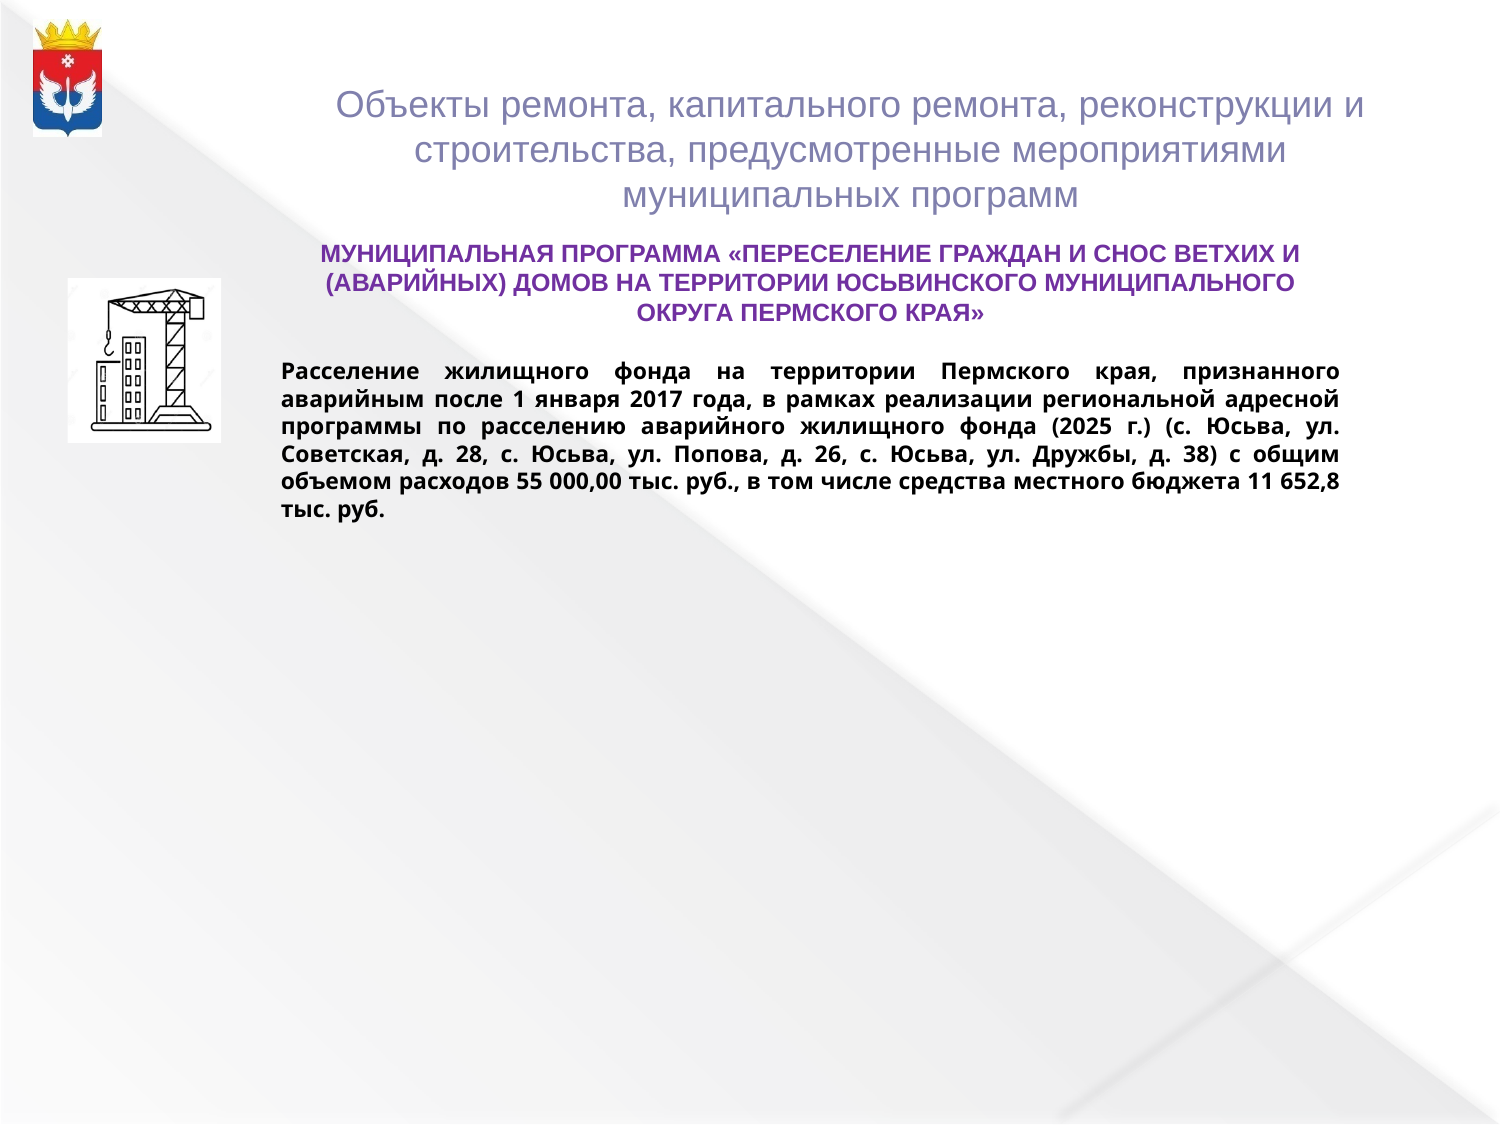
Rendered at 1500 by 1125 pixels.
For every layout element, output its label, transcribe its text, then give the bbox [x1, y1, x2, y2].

picture [67, 278, 222, 444]
picture [32, 18, 103, 137]
text_box МУНИЦИПАЛЬНАЯ ПРОГРАММА «ПЕРЕСЕЛЕНИЕ ГРАЖДАН И СНОС ВЕТХИХ И (АВАРИЙНЫХ) ДОМОВ НА ТЕРРИТОРИИ ЮСЬВИНСКОГО МУНИЦИПАЛЬНОГО ОКРУГА ПЕРМСКОГО КРАЯ» Расселение жилищного фонда на территории Пермского края, признанного аварийным после 1 января 2017 года, в рамках реализации региональной адресной программы по расселению аварийного жилищного фонда (2025 г.) (с. Юсьва, ул. Советская, д. 28, с. Юсьва, ул. Попова, д. 26, с. Юсьва, ул. Дружбы, д. 38) с общим объемом расходов 55 000,00 тыс. руб., в том числе средства местного бюджета 11 652,8 тыс. руб. [266, 229, 1356, 557]
title Объекты ремонта, капитального ремонта, реконструкции и строительства, предусмотренные мероприятиями муниципальных программ [193, 54, 1429, 240]
